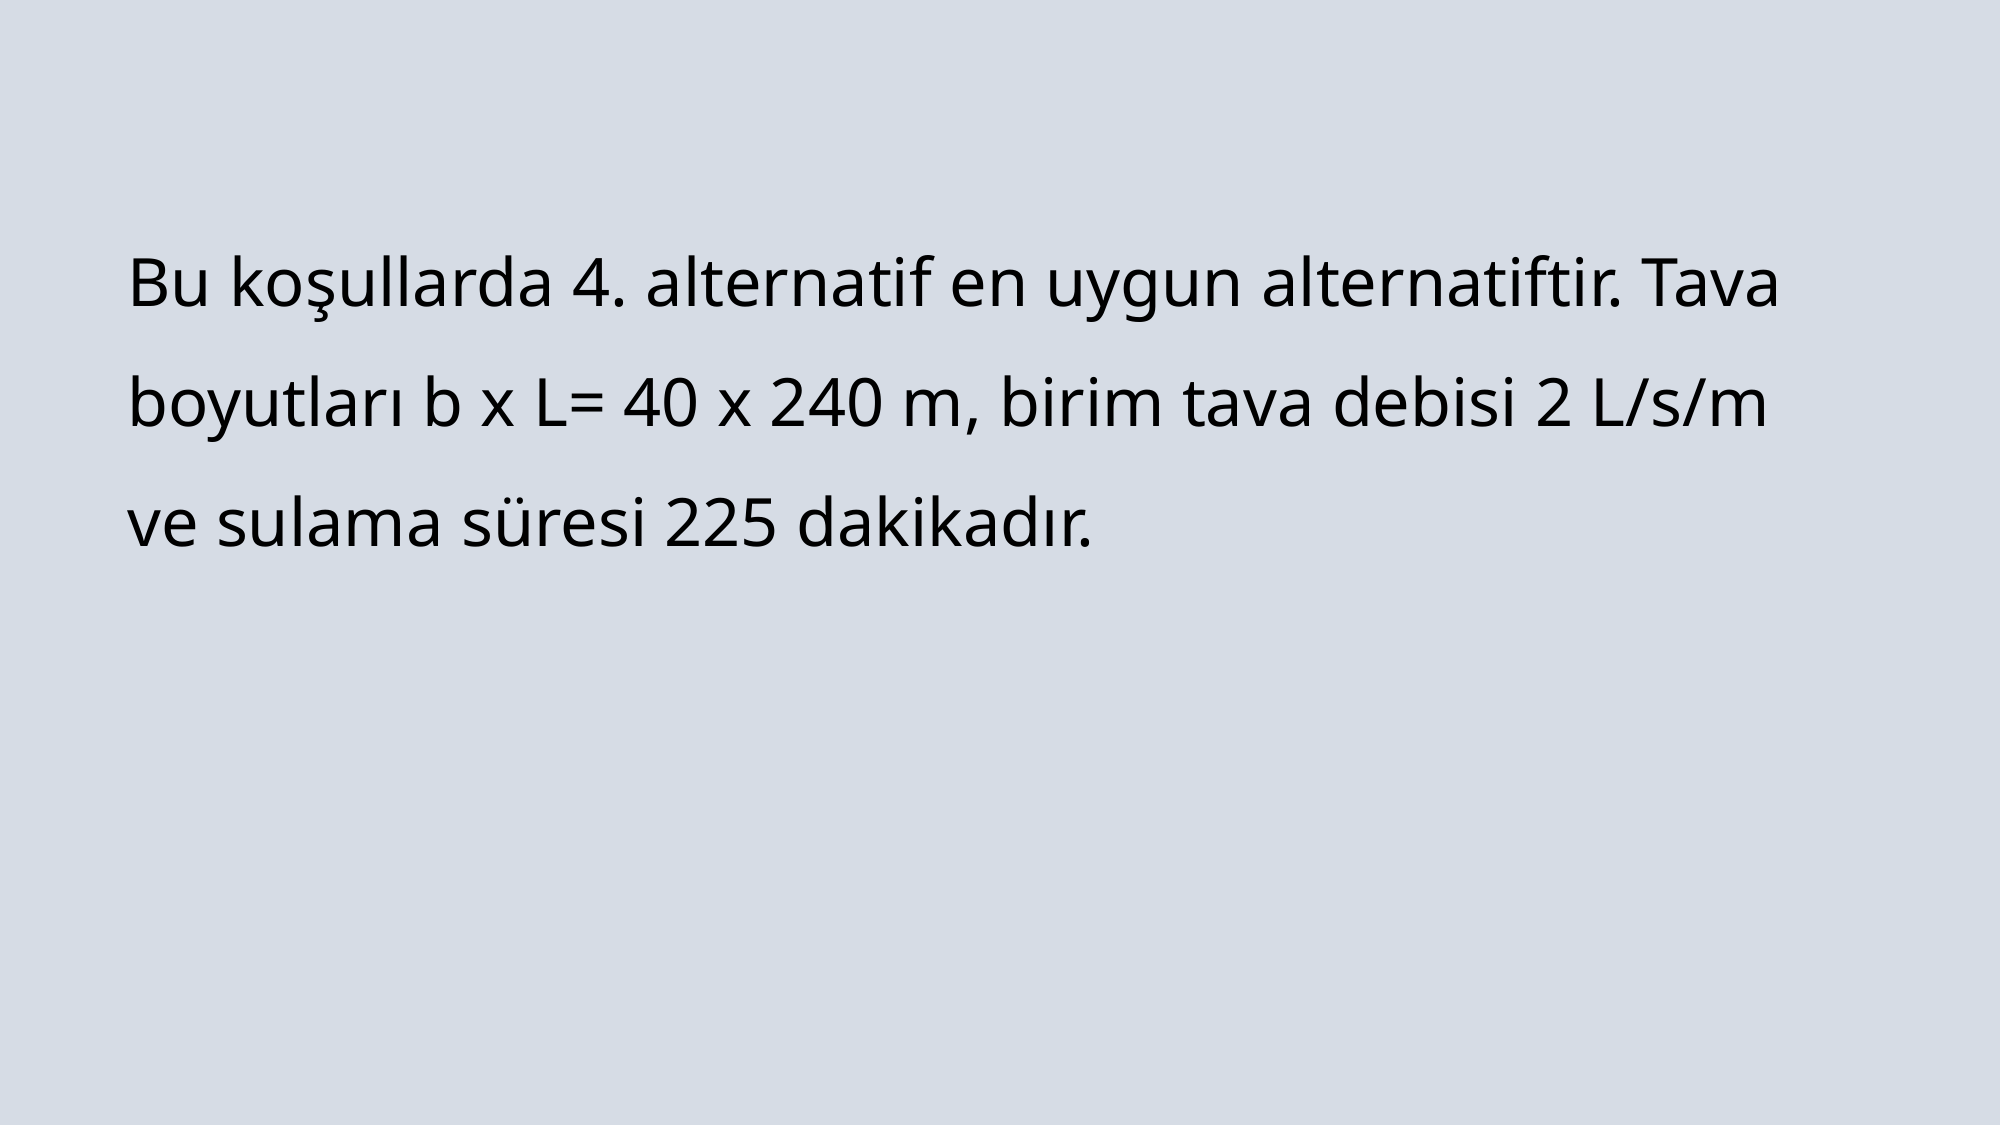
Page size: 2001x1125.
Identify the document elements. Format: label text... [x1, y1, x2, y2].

list Bu koşullarda 4. alternatif en uygun alternatiftir. Tava boyutları b x L= 40 x 240 m, birim tava debisi 2 L/s/m ve sulama süresi 225 dakikadır. [112, 192, 1855, 786]
